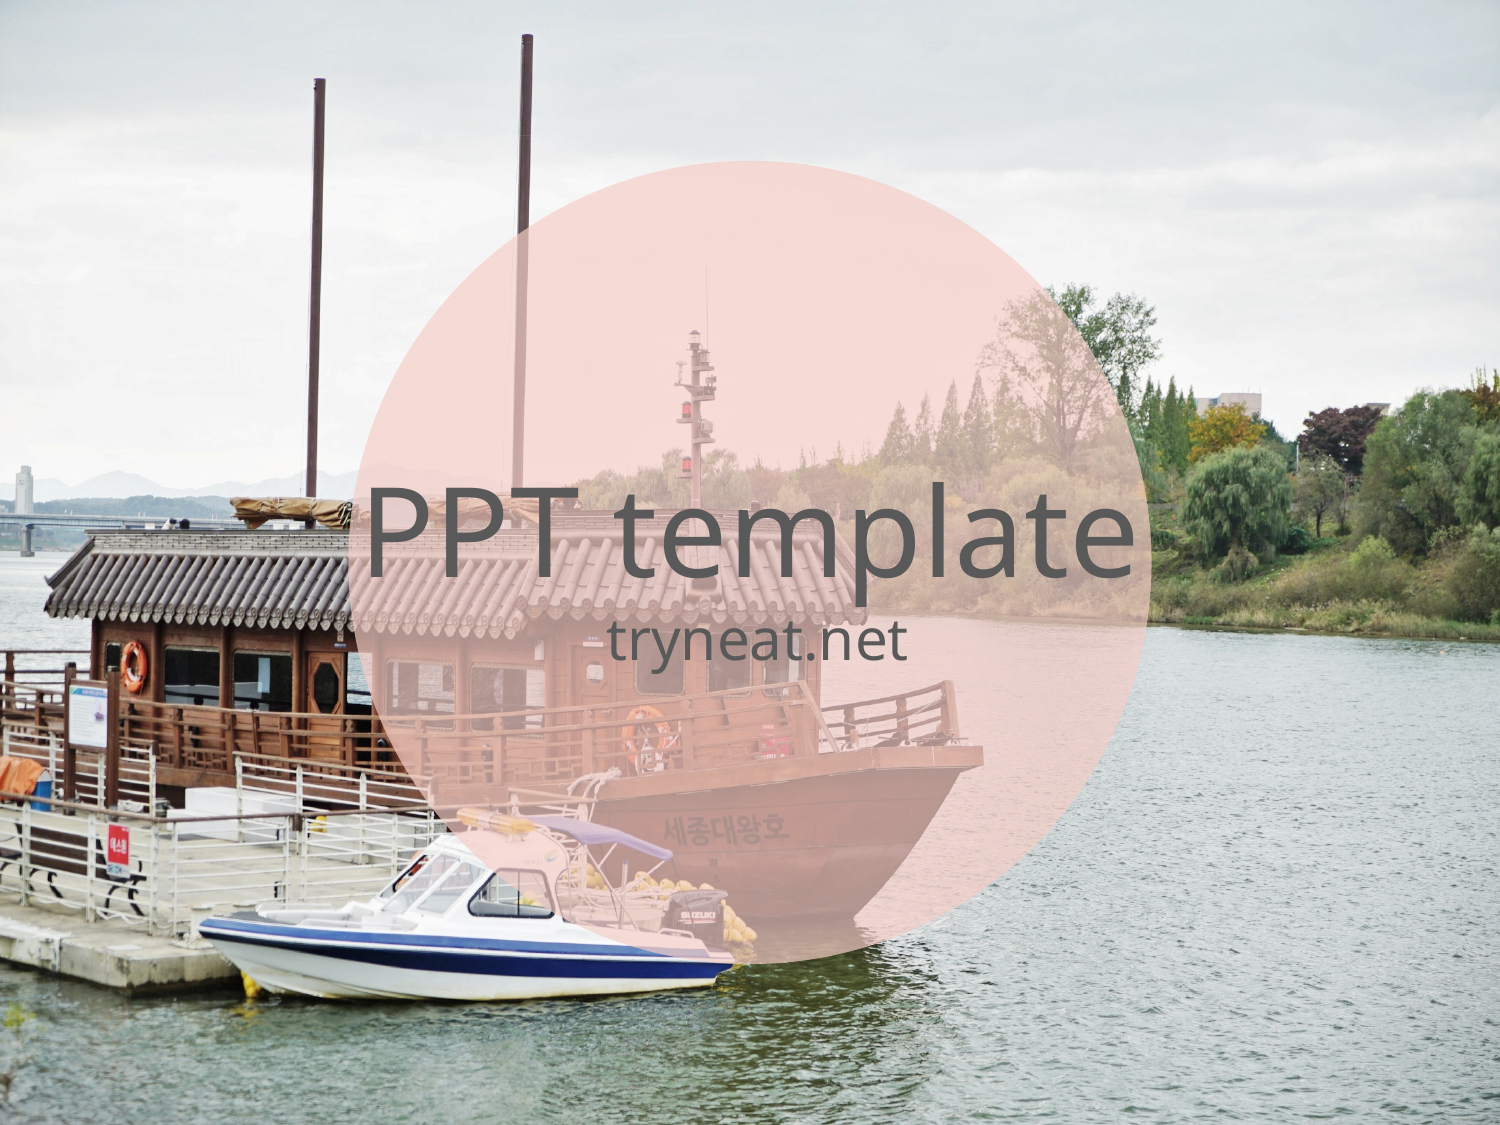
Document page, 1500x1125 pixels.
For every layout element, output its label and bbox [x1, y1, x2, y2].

text_box [0, 0, 1500, 1125]
